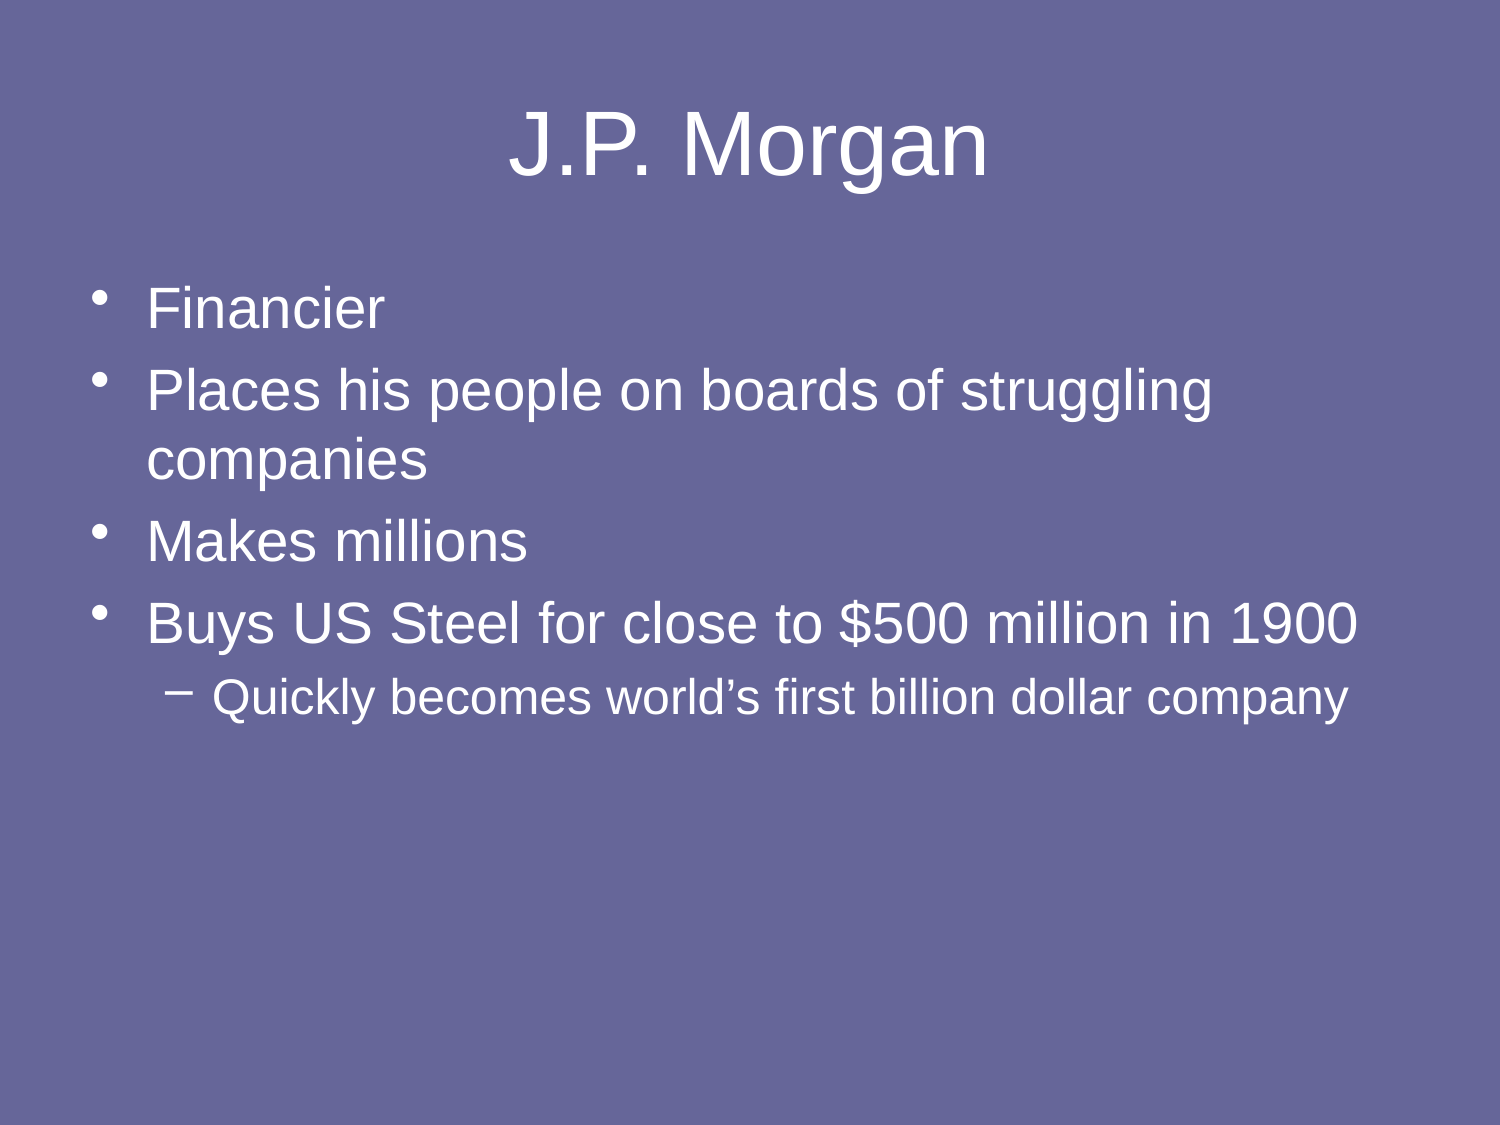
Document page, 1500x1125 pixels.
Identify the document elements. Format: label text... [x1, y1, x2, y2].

list Financier Places his people on boards of struggling companies Makes millions Buys US Steel for close to $500 million in 1900 Quickly becomes world’s first billion dollar company [75, 262, 1425, 1005]
title J.P. Morgan [75, 45, 1425, 233]
